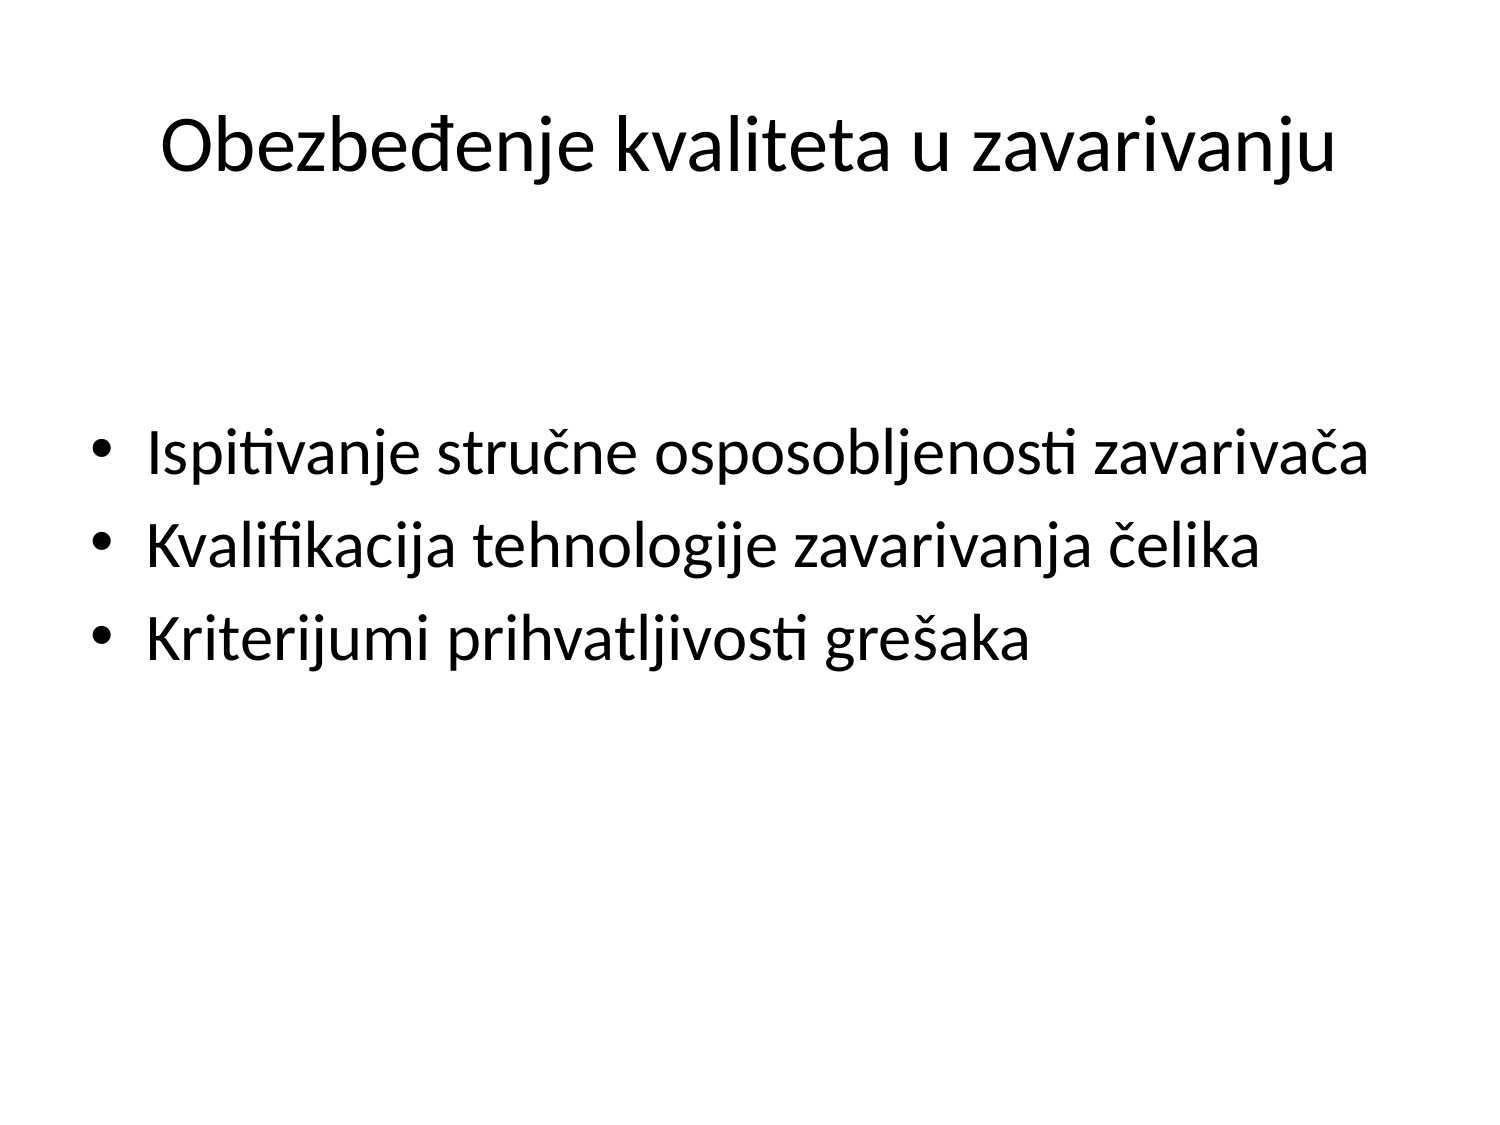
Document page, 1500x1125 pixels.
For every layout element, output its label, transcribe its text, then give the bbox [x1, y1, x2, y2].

list Ispitivanje stručne osposobljenosti zavarivača Kvalifikacija tehnologije zavarivanja čelika Kriterijumi prihvatljivosti grešaka [75, 399, 1425, 1005]
title Obezbeđenje kvaliteta u zavarivanju [75, 45, 1425, 233]
